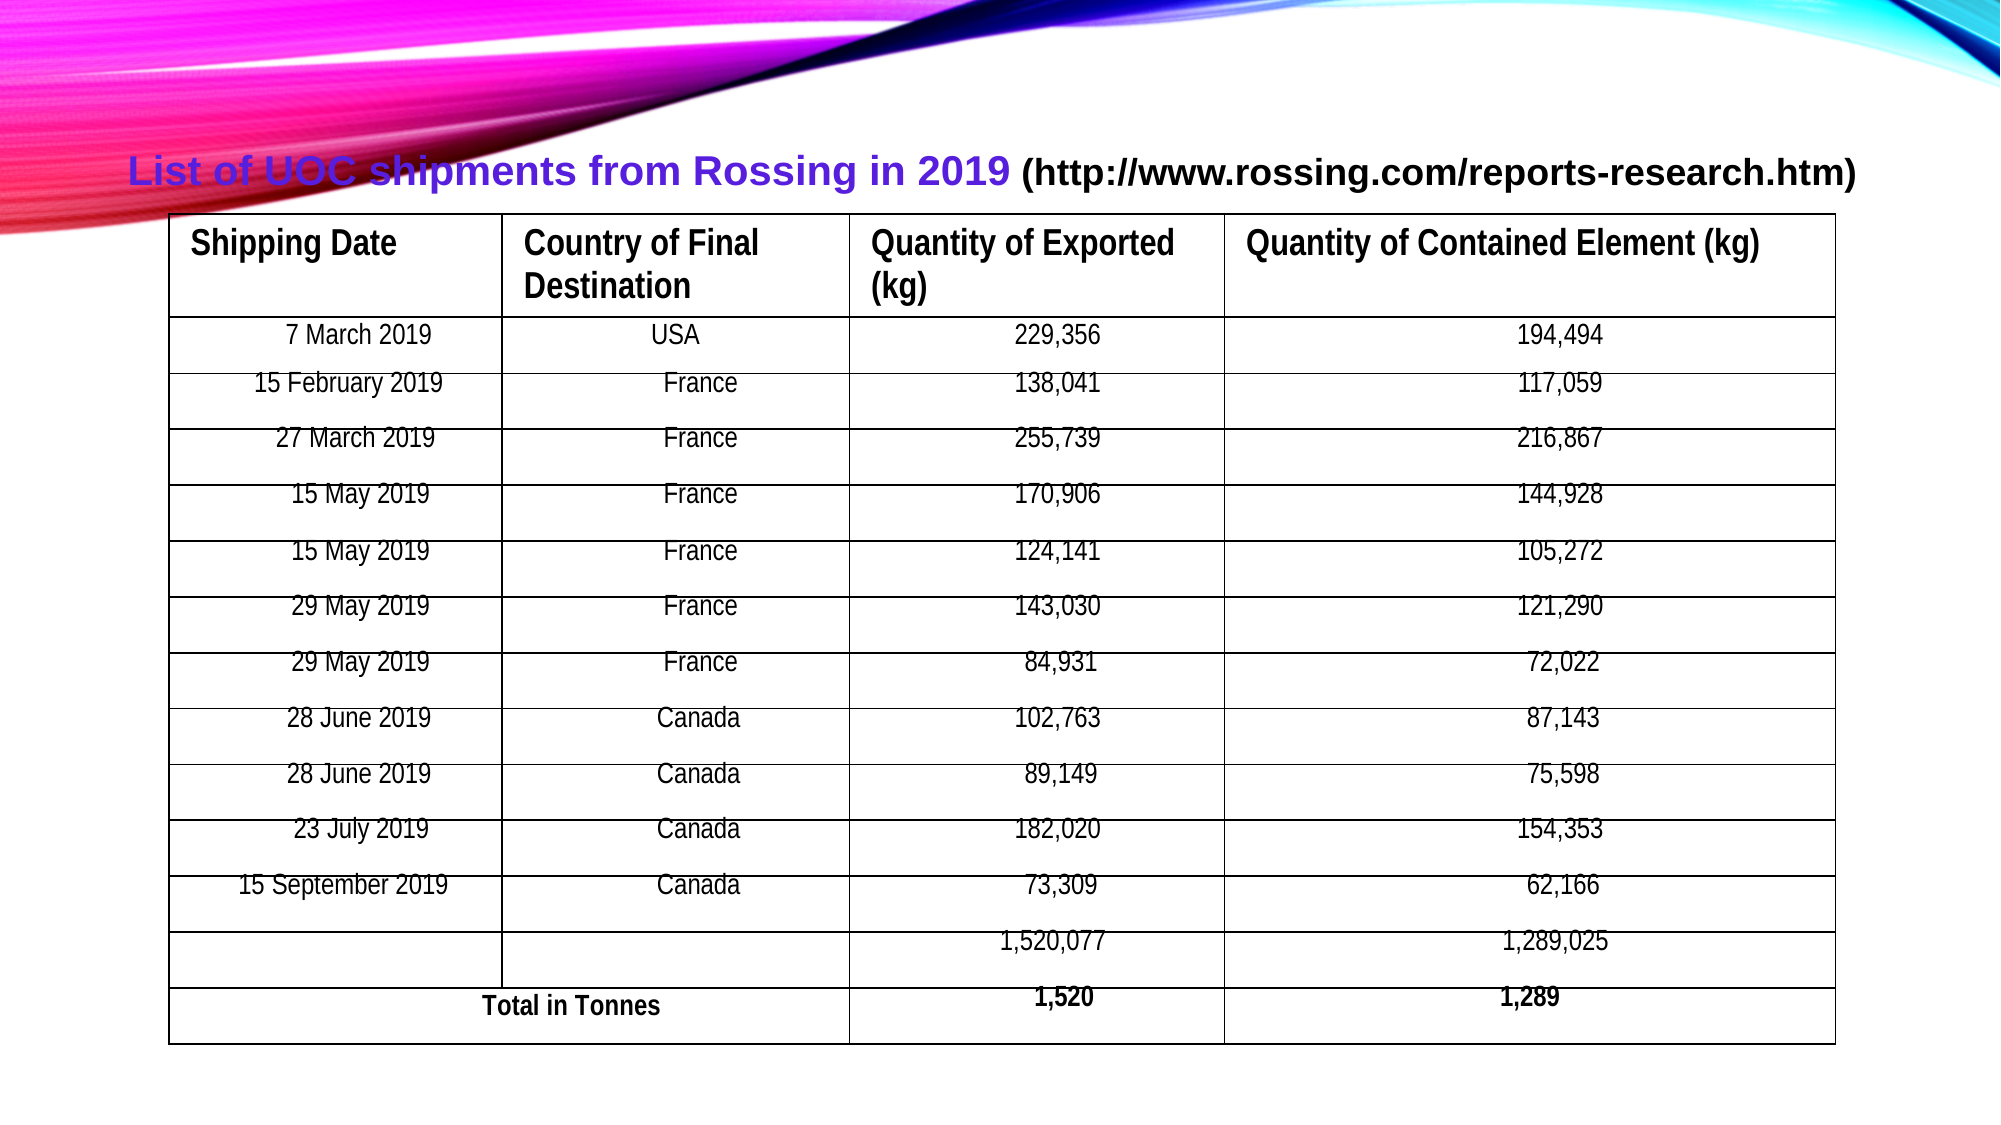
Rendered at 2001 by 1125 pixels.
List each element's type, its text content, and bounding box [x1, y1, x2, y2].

table_cell 28 June 2019 [170, 709, 501, 764]
table_cell 144,928 [1225, 486, 1835, 540]
table_cell 7 March 2019 [170, 318, 501, 373]
picture [1890, 0, 2000, 75]
picture [1910, 0, 2000, 45]
table_header Shipping Date [170, 215, 501, 316]
table_cell 15 September 2019 [170, 877, 501, 931]
table_cell France [503, 486, 849, 540]
table_cell 105,272 [1225, 542, 1835, 596]
table_cell 1,289 [1225, 989, 1835, 1043]
table_cell 75,598 [1225, 765, 1835, 819]
table_cell 143,030 [850, 598, 1224, 652]
table_cell Total in Tonnes [170, 989, 849, 1043]
table_cell 117,059 [1225, 374, 1835, 428]
table_cell 255,739 [850, 430, 1224, 484]
table_cell 229,356 [850, 318, 1224, 373]
table_cell 1,520 [850, 989, 1224, 1043]
table_cell 154,353 [1225, 821, 1835, 875]
table_cell 84,931 [850, 654, 1224, 708]
table_cell France [503, 542, 849, 596]
table_cell 216,867 [1225, 430, 1835, 484]
table_cell 121,290 [1225, 598, 1835, 652]
table_cell 15 May 2019 [170, 486, 501, 540]
table_cell 15 February 2019 [170, 374, 501, 428]
table_cell Canada [503, 765, 849, 819]
table_cell France [503, 430, 849, 484]
table_cell 194,494 [1225, 318, 1835, 373]
table_cell USA [503, 318, 849, 373]
table_cell 182,020 [850, 821, 1224, 875]
table_cell France [503, 654, 849, 708]
table_cell 1,520,077 [850, 933, 1224, 987]
table_cell 29 May 2019 [170, 654, 501, 708]
table_header Quantity of Contained Element (kg) [1225, 215, 1835, 316]
text_box List of UOC shipments from Rossing in 2019 (http://www.rossing.com/reports-research.htm) [112, 136, 1905, 202]
table_header Quantity of Exported (kg) [850, 215, 1224, 316]
table_cell 29 May 2019 [170, 598, 501, 652]
table_cell 73,309 [850, 877, 1224, 931]
table_cell 62,166 [1225, 877, 1835, 931]
table_cell 170,906 [850, 486, 1224, 540]
table_cell 72,022 [1225, 654, 1835, 708]
table_cell France [503, 374, 849, 428]
table_cell 124,141 [850, 542, 1224, 596]
table_cell Canada [503, 877, 849, 931]
table_cell France [503, 598, 849, 652]
table_cell Canada [503, 821, 849, 875]
table_cell 89,149 [850, 765, 1224, 819]
table_cell 28 June 2019 [170, 765, 501, 819]
table_cell 23 July 2019 [170, 821, 501, 875]
table_cell 15 May 2019 [170, 542, 501, 596]
table_cell 138,041 [850, 374, 1224, 428]
table_cell [503, 933, 849, 987]
table_cell 102,763 [850, 709, 1224, 764]
table_header Country of Final Destination [503, 215, 849, 316]
picture [0, 0, 2000, 237]
table_cell 87,143 [1225, 709, 1835, 764]
table_cell 27 March 2019 [170, 430, 501, 484]
table_cell Canada [503, 709, 849, 764]
table_cell 1,289,025 [1225, 933, 1835, 987]
table_cell [170, 933, 501, 987]
